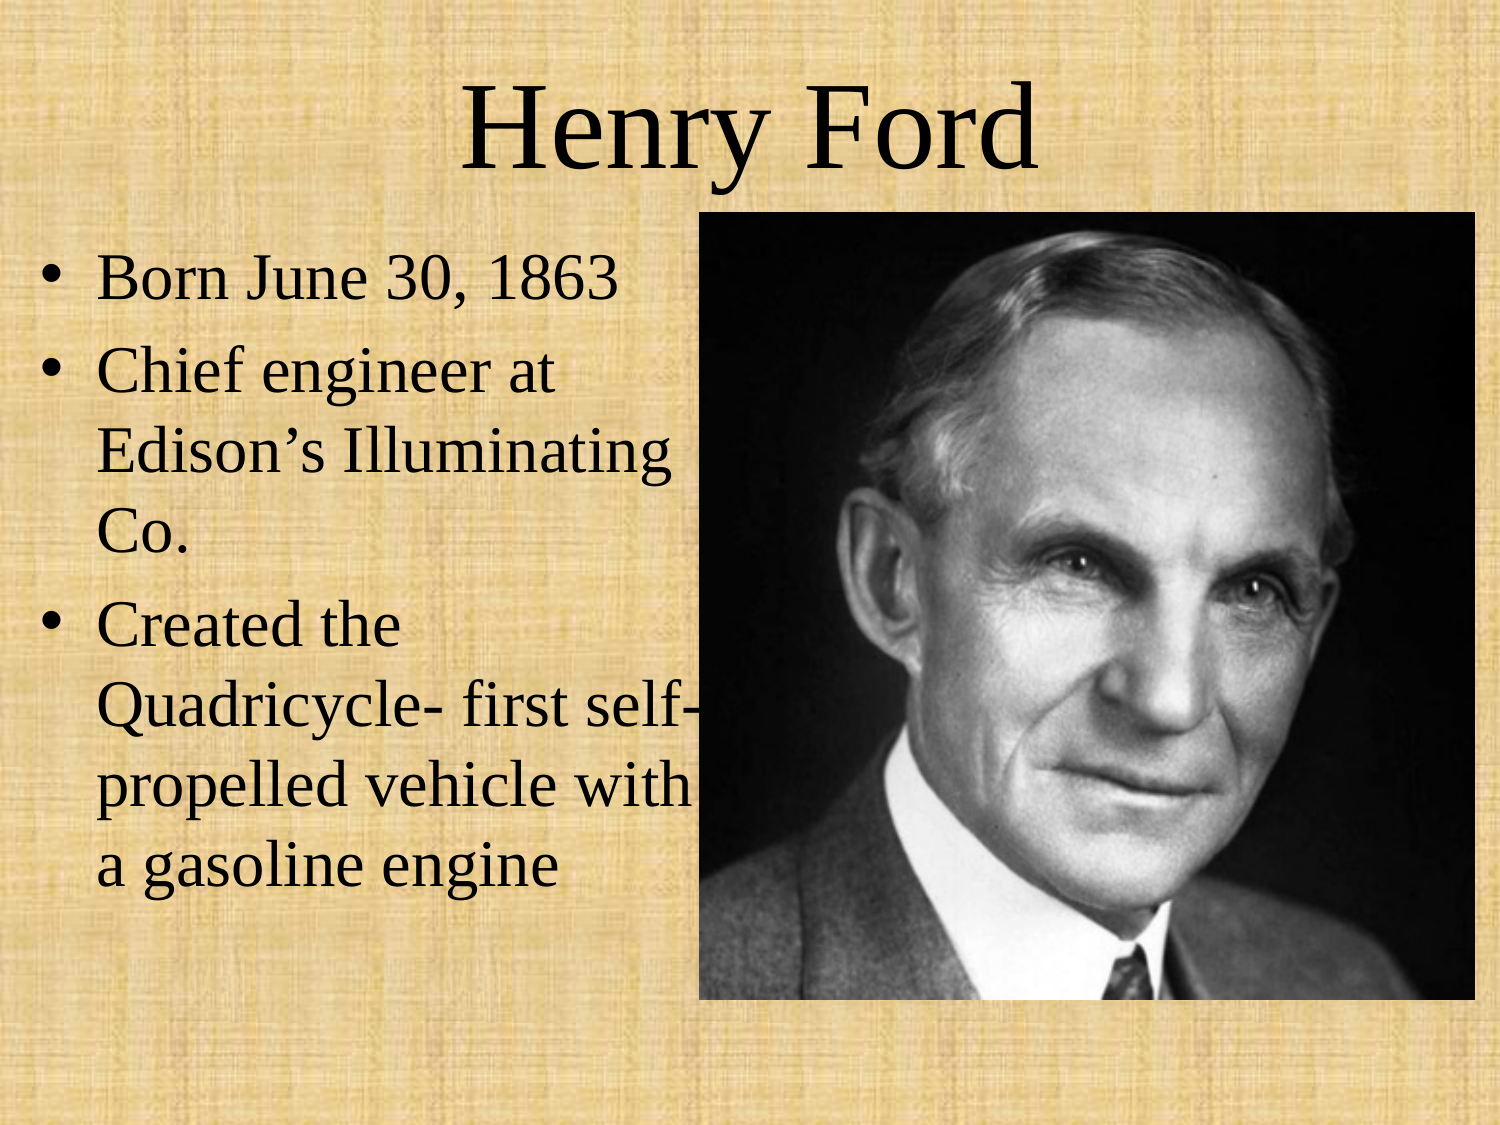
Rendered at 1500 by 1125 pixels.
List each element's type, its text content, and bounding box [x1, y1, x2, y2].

picture [0, 0, 1500, 1125]
list Born June 30, 1863 Chief engineer at Edison’s Illuminating Co. Created the Quadricycle- first self-propelled vehicle with a gasoline engine [24, 224, 738, 1075]
title Henry Ford [24, 24, 1475, 213]
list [699, 212, 1476, 1001]
